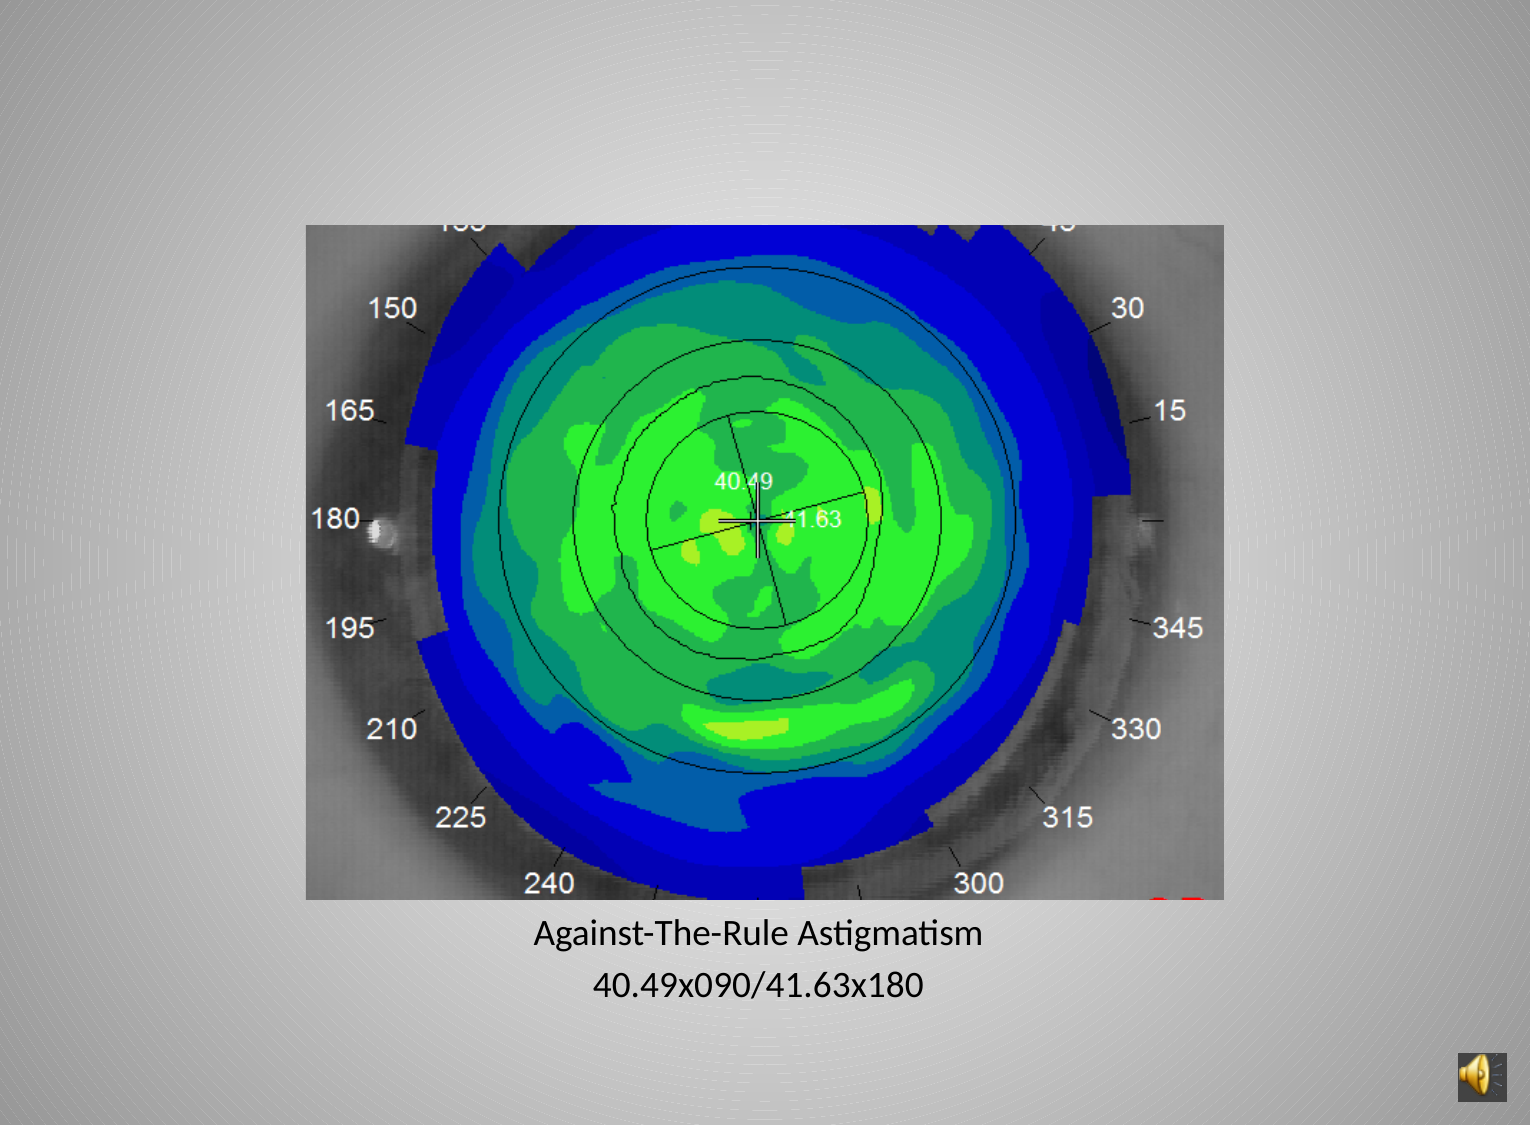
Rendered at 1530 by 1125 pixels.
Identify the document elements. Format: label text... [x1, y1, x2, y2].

picture [305, 224, 1225, 901]
picture [1457, 1052, 1508, 1103]
list Against-The-Rule Astigmatism 40.49x090/41.63x180 [299, 900, 1218, 1013]
